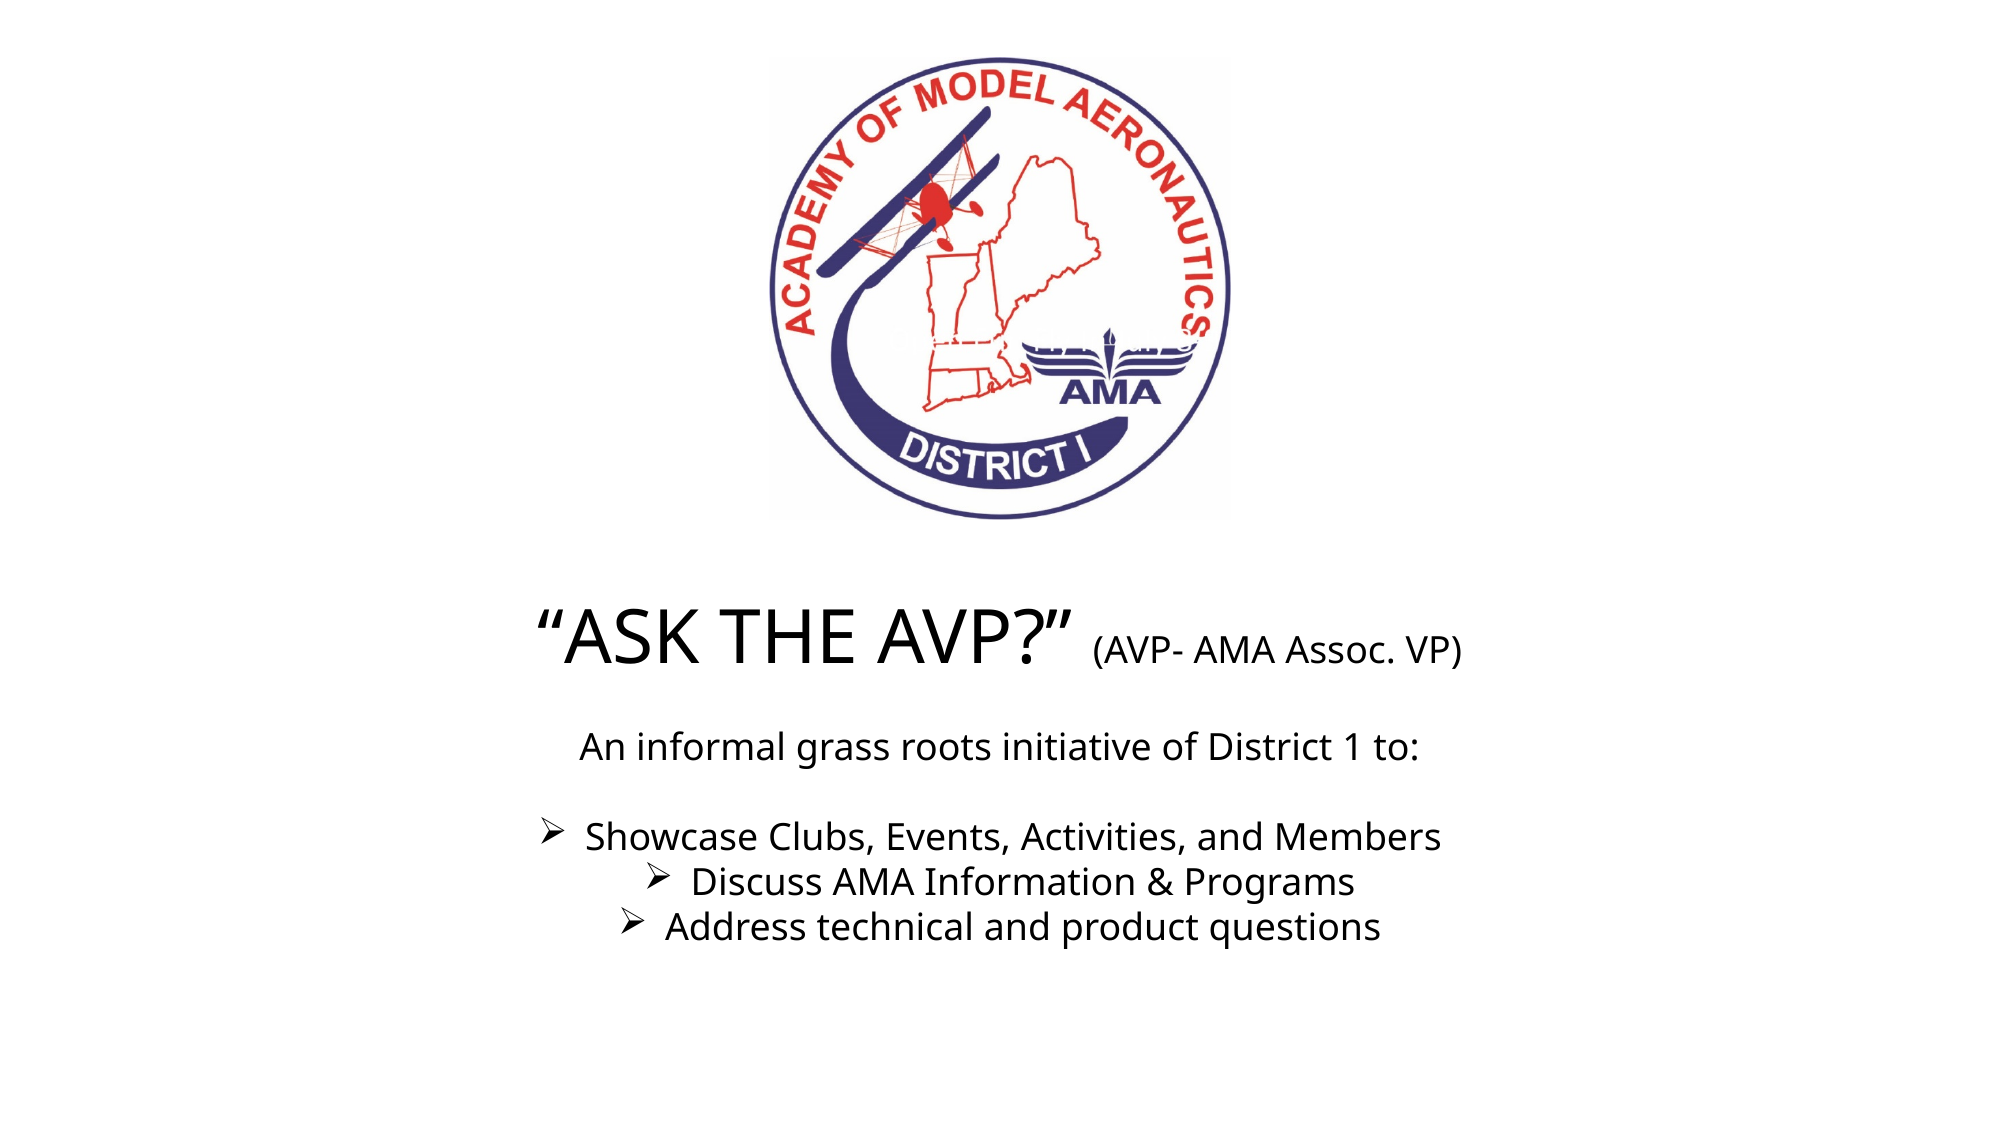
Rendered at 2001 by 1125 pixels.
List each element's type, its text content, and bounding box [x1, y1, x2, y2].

picture [768, 57, 1231, 520]
text_box “ASK THE AVP?” (AVP- AMA Assoc. VP) An informal grass roots initiative of District 1 to: Showcase Clubs, Events, Activities, and Members Discuss AMA Information & Programs Address technical and product questions [194, 580, 1806, 956]
